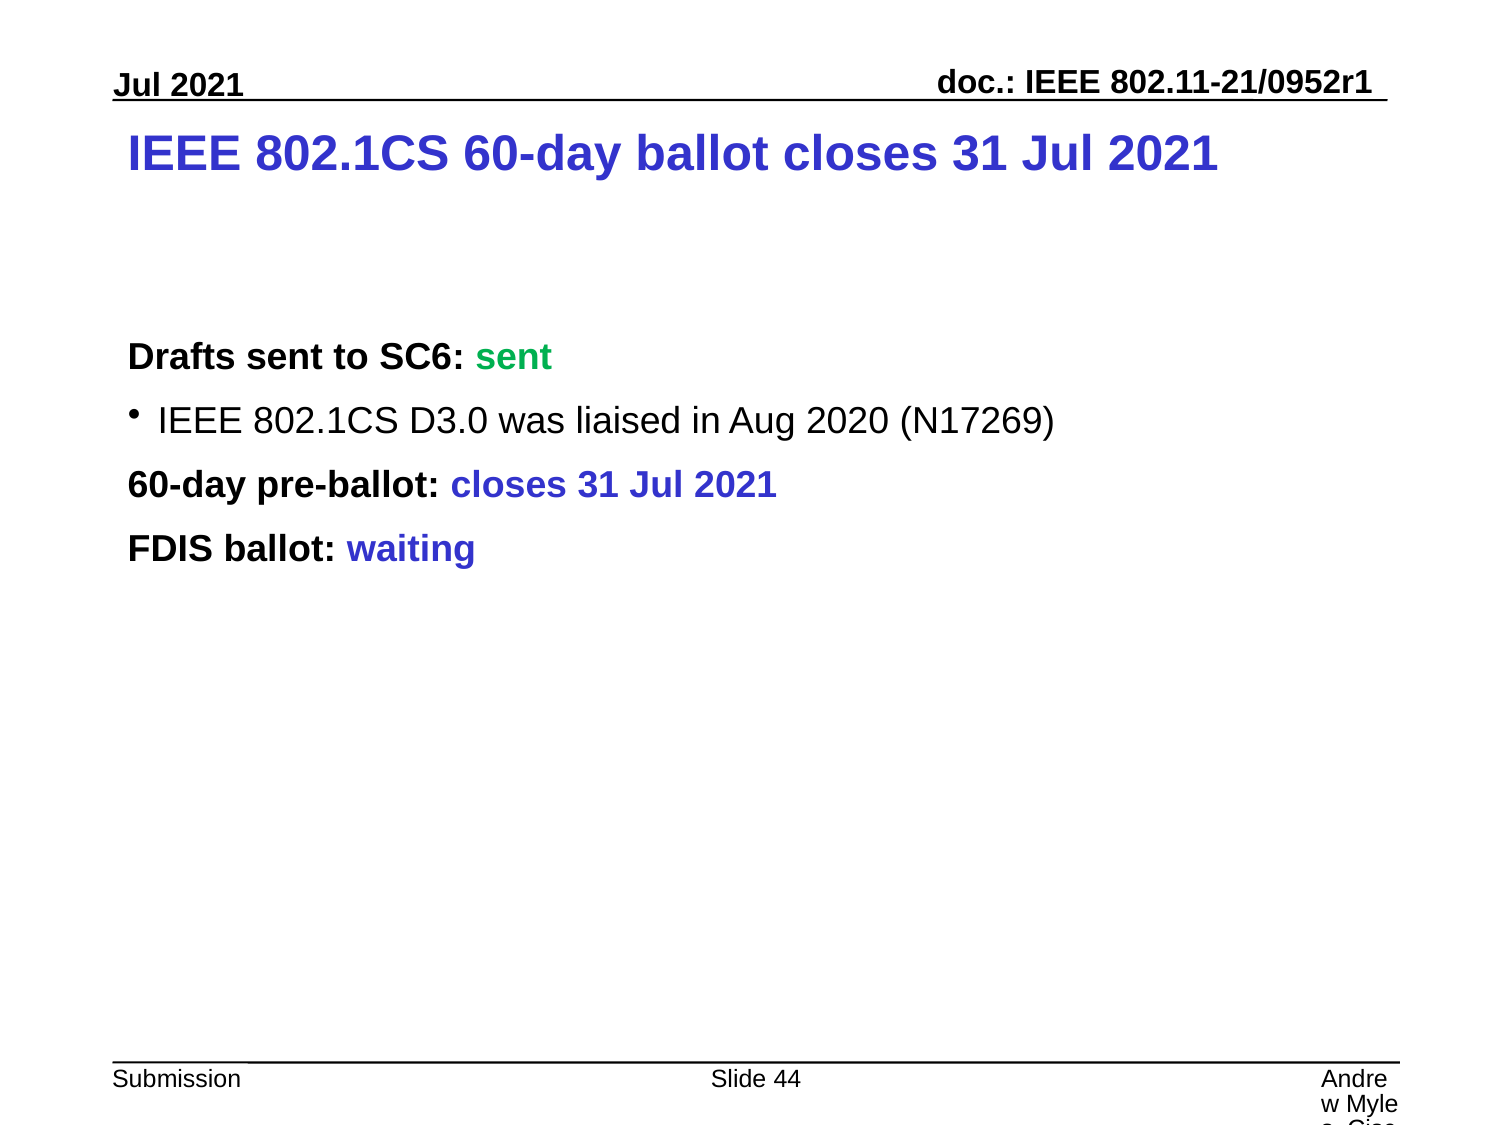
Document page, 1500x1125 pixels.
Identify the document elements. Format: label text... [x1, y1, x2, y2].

footer Andrew Myles, Cisco [1320, 1061, 1402, 1093]
title IEEE 802.1CS 60-day ballot closes 31 Jul 2021 [112, 112, 1388, 288]
list Drafts sent to SC6: sent IEEE 802.1CS D3.0 was liaised in Aug 2020 (N17269) 60-day pre-ballot: closes 31 Jul 2021 FDIS ballot: waiting [112, 324, 1388, 1000]
slide_number Slide 44 [709, 1061, 803, 1093]
